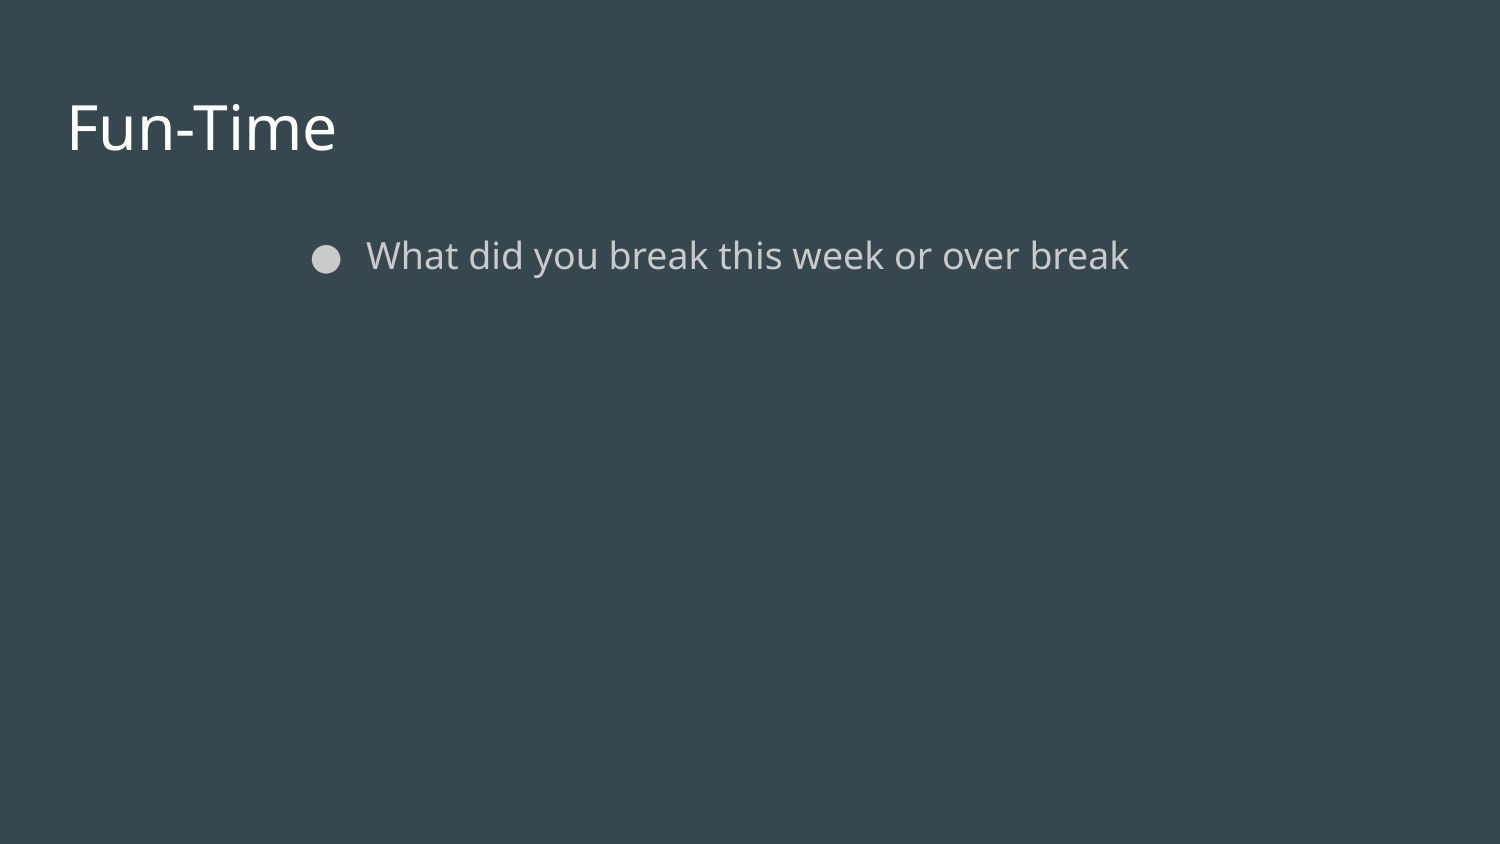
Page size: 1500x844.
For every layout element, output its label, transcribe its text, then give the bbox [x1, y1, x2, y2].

title Fun-Time [51, 72, 1449, 167]
text_box What did you break this week or over break [276, 217, 1224, 627]
